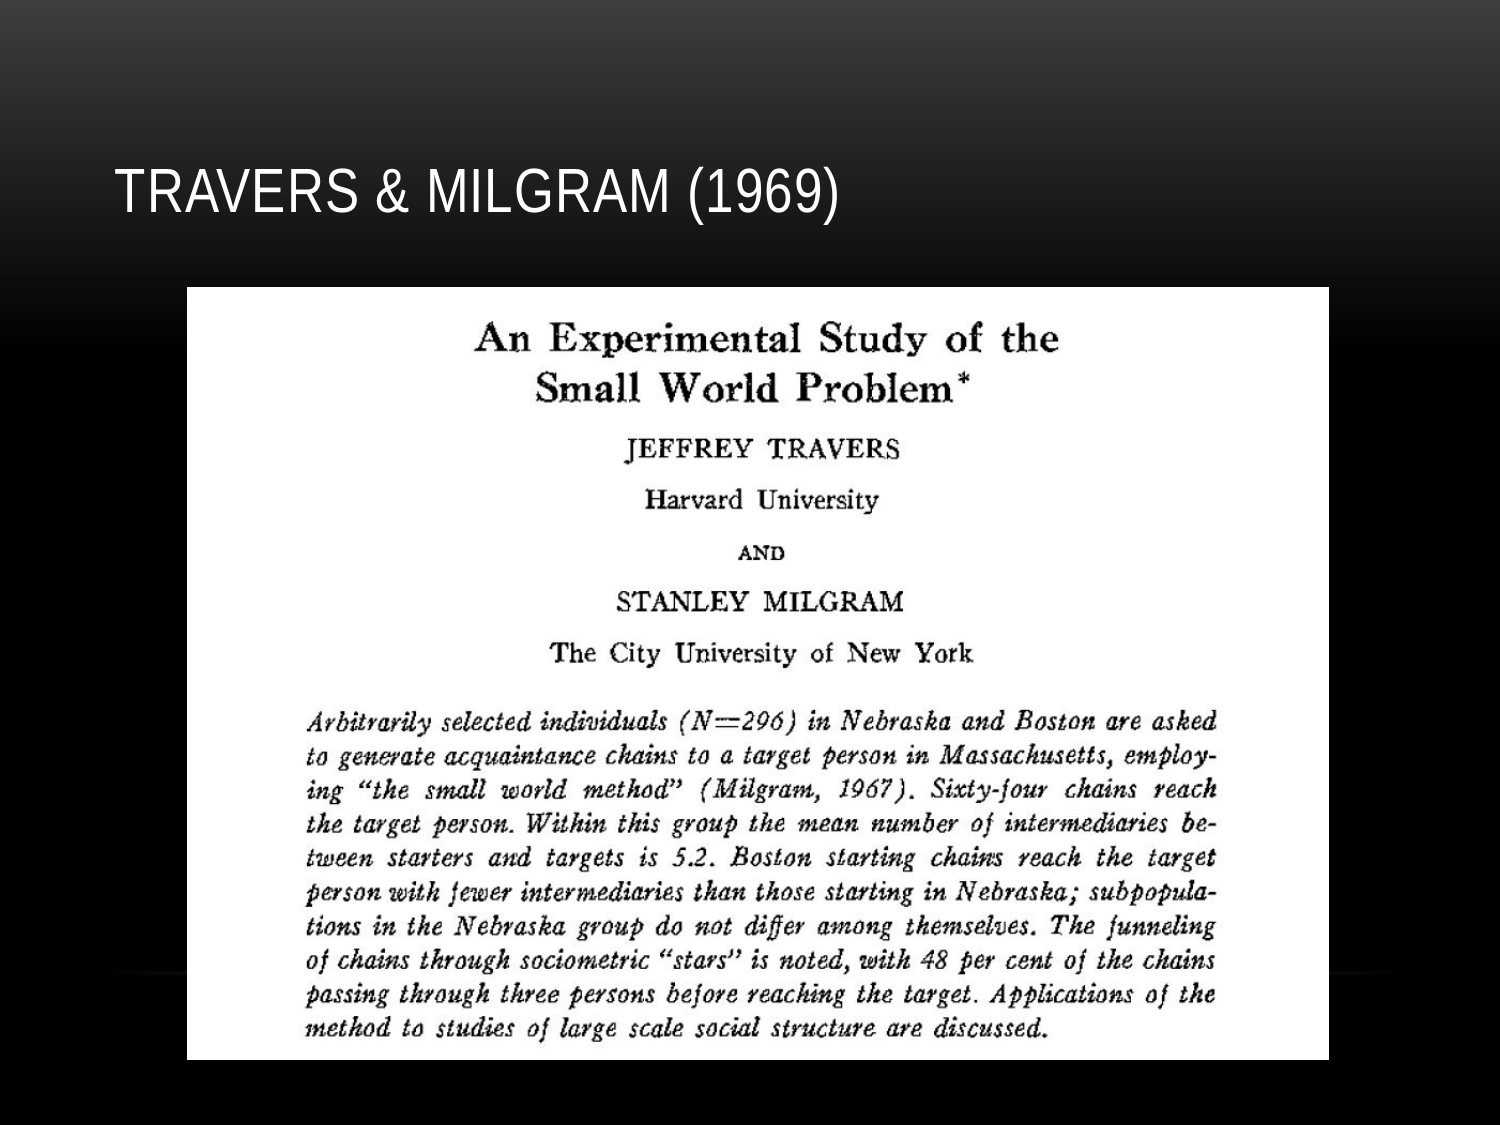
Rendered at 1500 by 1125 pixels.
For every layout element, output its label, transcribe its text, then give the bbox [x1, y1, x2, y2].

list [187, 287, 1329, 1060]
picture [0, 0, 1500, 1125]
title Travers & milgram (1969) [99, 45, 1400, 233]
